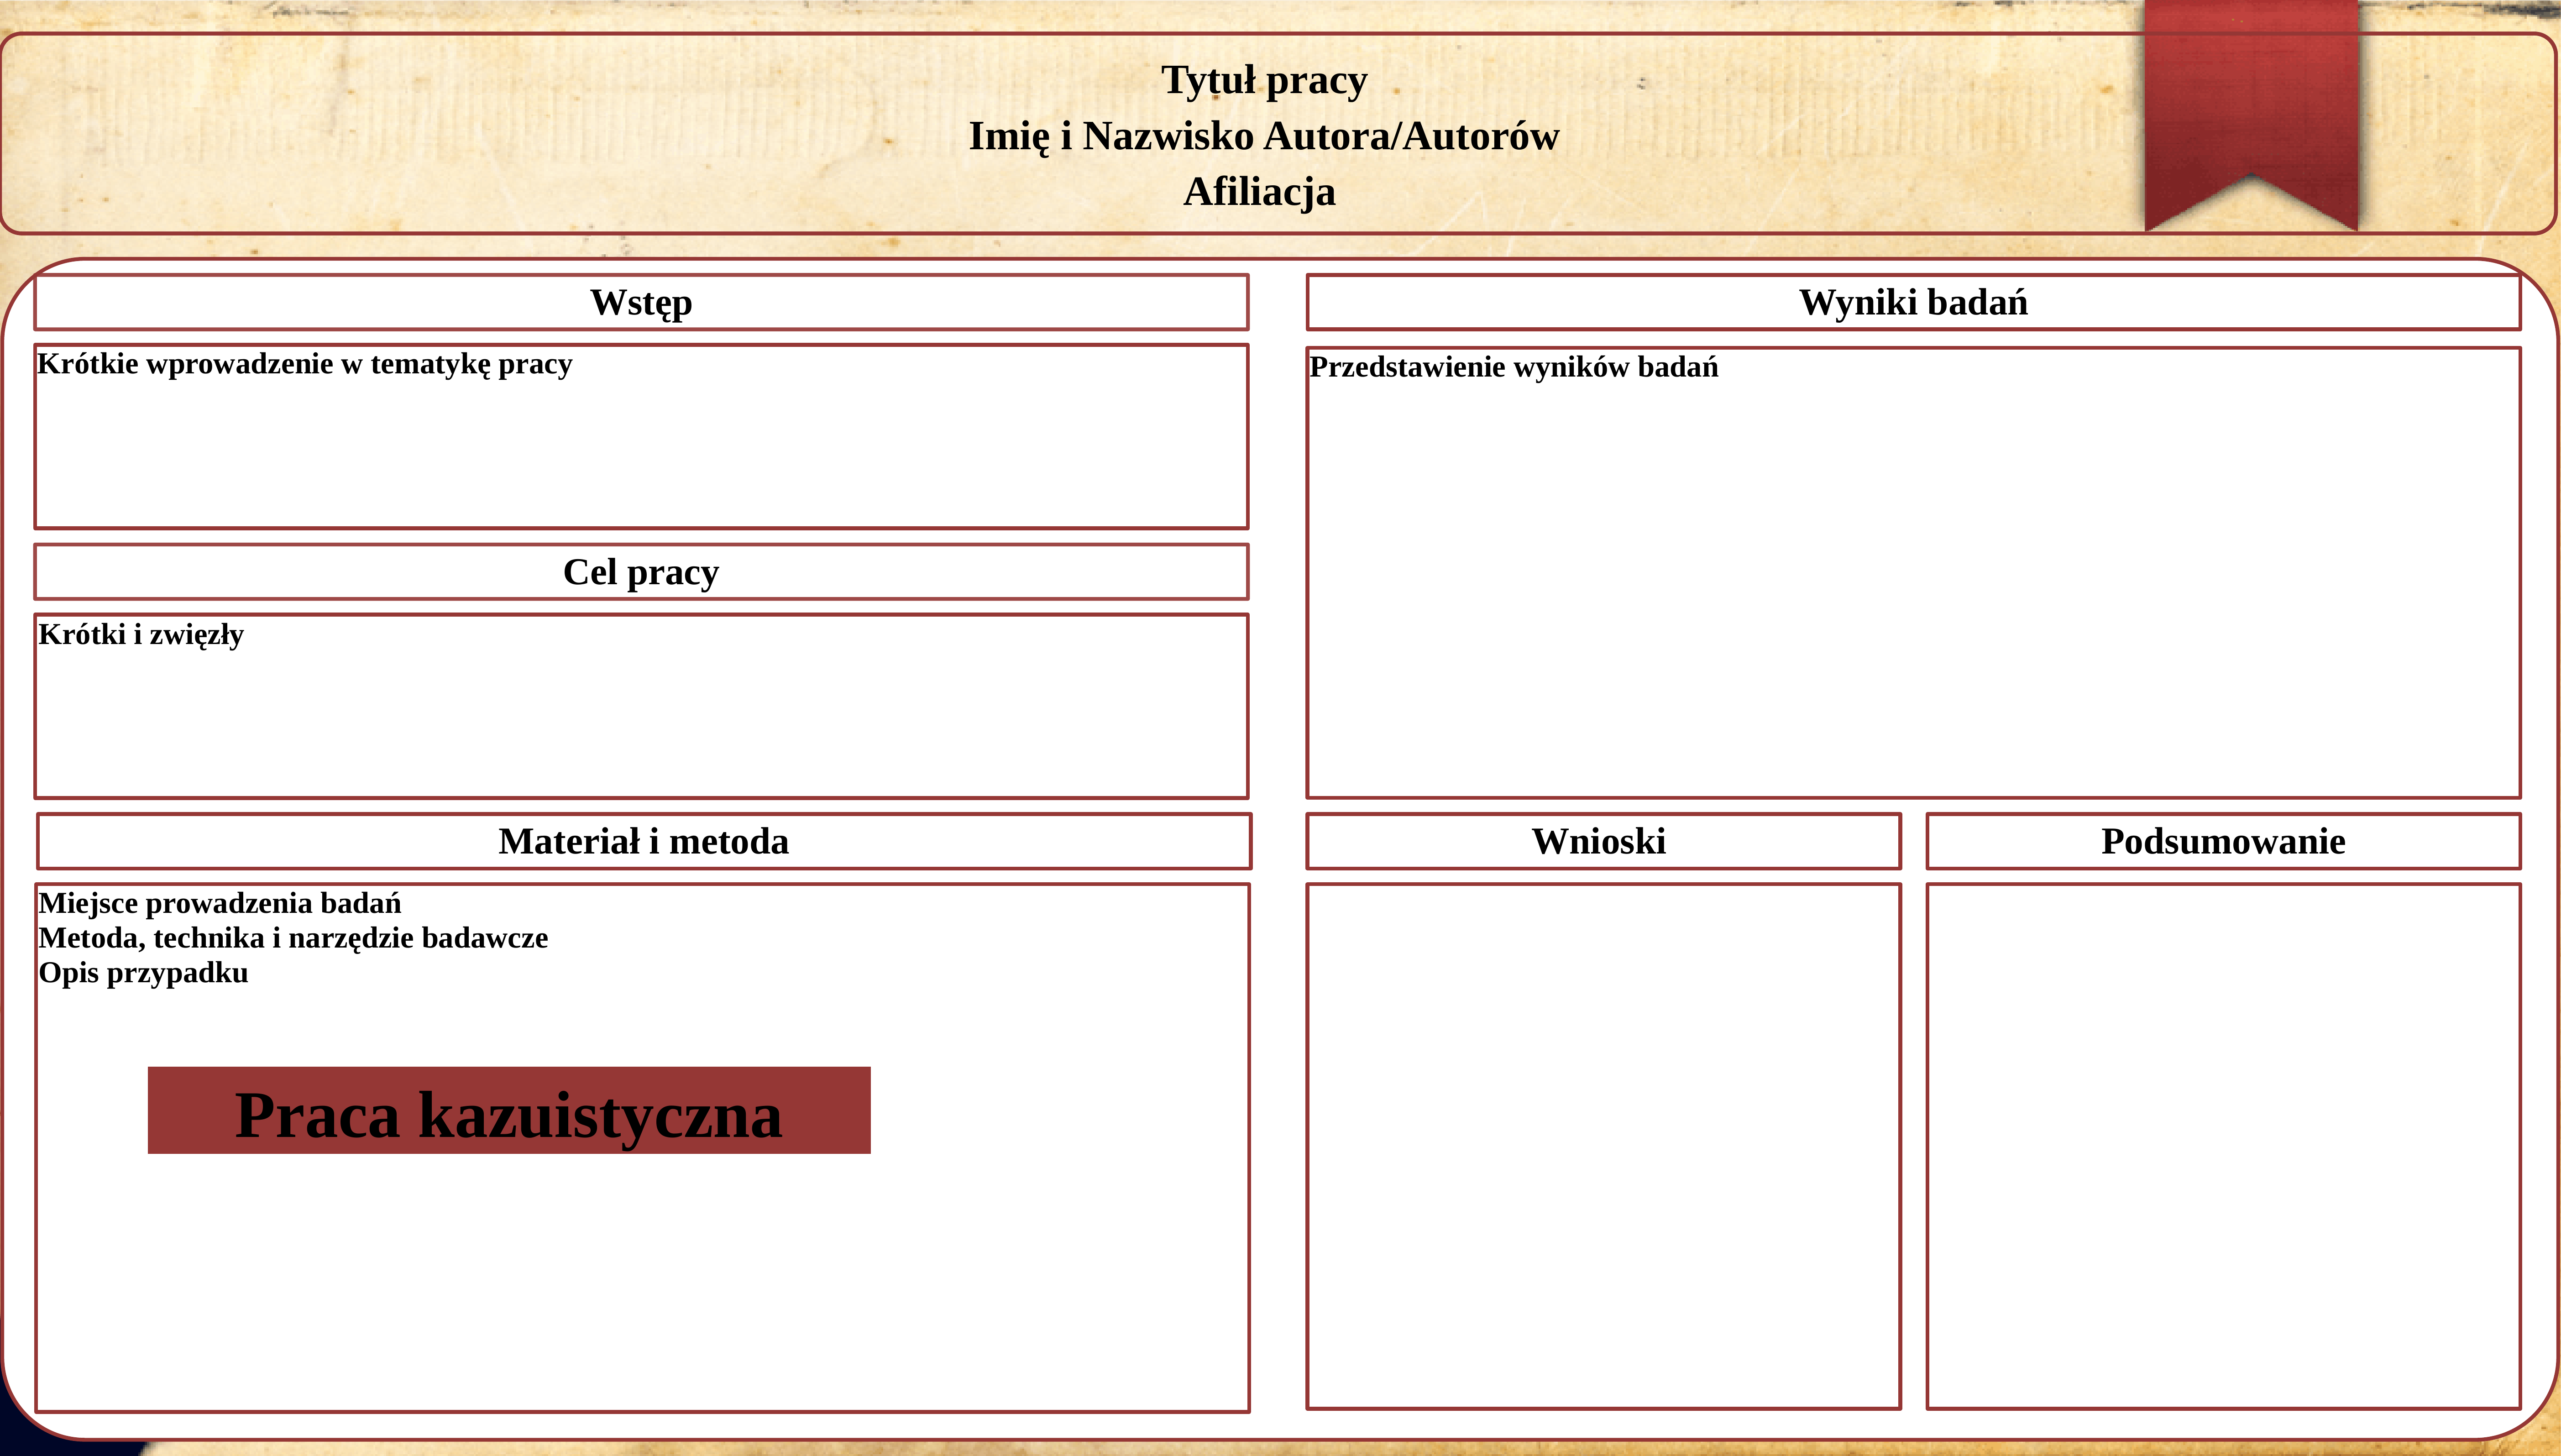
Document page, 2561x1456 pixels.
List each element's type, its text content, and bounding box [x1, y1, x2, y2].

text_box [1927, 884, 2521, 1409]
text_box Miejsce prowadzenia badań Metoda, technika i narzędzie badawcze Opis przypadku [36, 884, 1249, 1412]
text_box Przedstawienie wyników badań [1307, 347, 2520, 798]
text_box [2, 258, 2559, 1440]
text_box Wyniki badań [1307, 275, 2521, 330]
text_box Wnioski [1307, 814, 1901, 869]
text_box Krótki i zwięzły [35, 614, 1248, 798]
text_box Praca kazuistyczna [148, 1067, 871, 1154]
text_box Cel pracy [35, 544, 1248, 599]
text_box Krótkie wprowadzenie w tematykę pracy [35, 345, 1248, 529]
text_box Tytuł pracy Imię i Nazwisko Autora/Autorów Afiliacja [312, 50, 2218, 217]
text_box Materiał i metoda [38, 814, 1251, 869]
text_box Podsumowanie [1927, 814, 2521, 869]
text_box [1307, 884, 1901, 1409]
picture [0, 0, 2561, 1456]
text_box [0, 33, 2556, 234]
text_box Wstęp [35, 275, 1248, 330]
